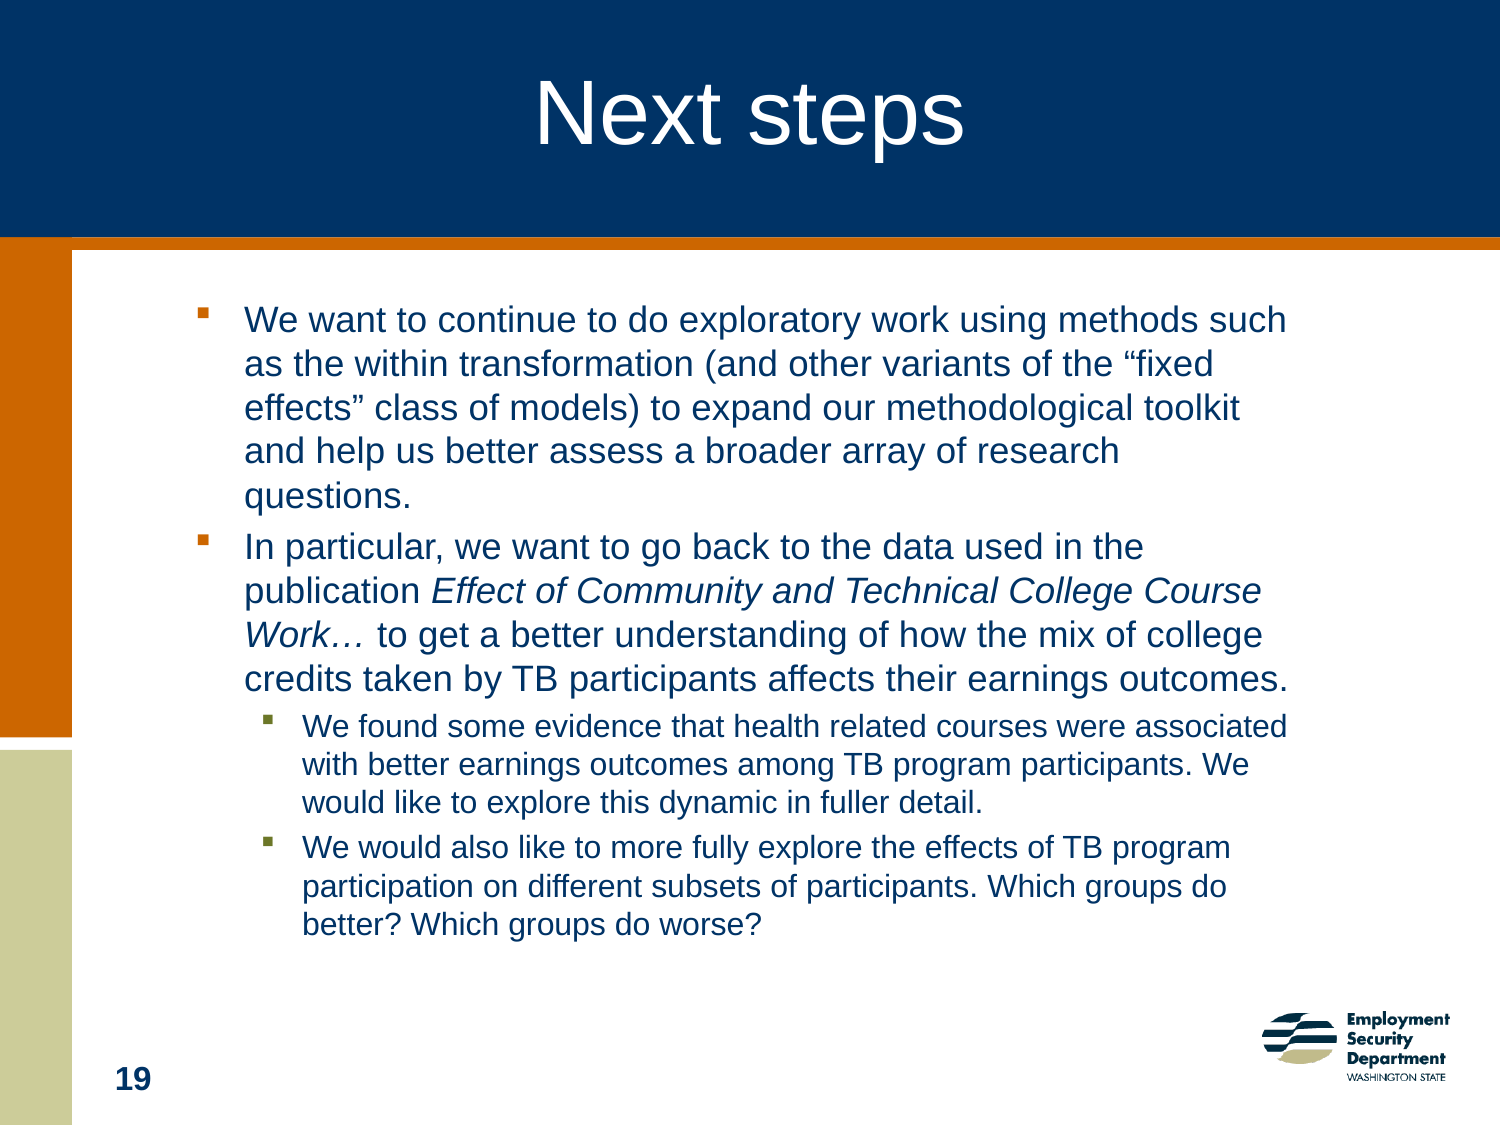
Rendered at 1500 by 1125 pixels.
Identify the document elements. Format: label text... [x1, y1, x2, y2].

picture [1262, 1011, 1450, 1081]
list We want to continue to do exploratory work using methods such as the within transformation (and other variants of the “fixed effects” class of models) to expand our methodological toolkit and help us better assess a broader array of research questions. In particular, we want to go back to the data used in the publication Effect of Community and Technical College Course Work… to get a better understanding of how the mix of college credits taken by TB participants affects their earnings outcomes. We found some evidence that health related courses were associated with better earnings outcomes among TB program participants. We would like to explore this dynamic in fuller detail. We would also like to more fully explore the effects of TB program participation on different subsets of participants. Which groups do better? Which groups do worse? [180, 288, 1313, 1000]
title Next steps [75, 45, 1425, 233]
